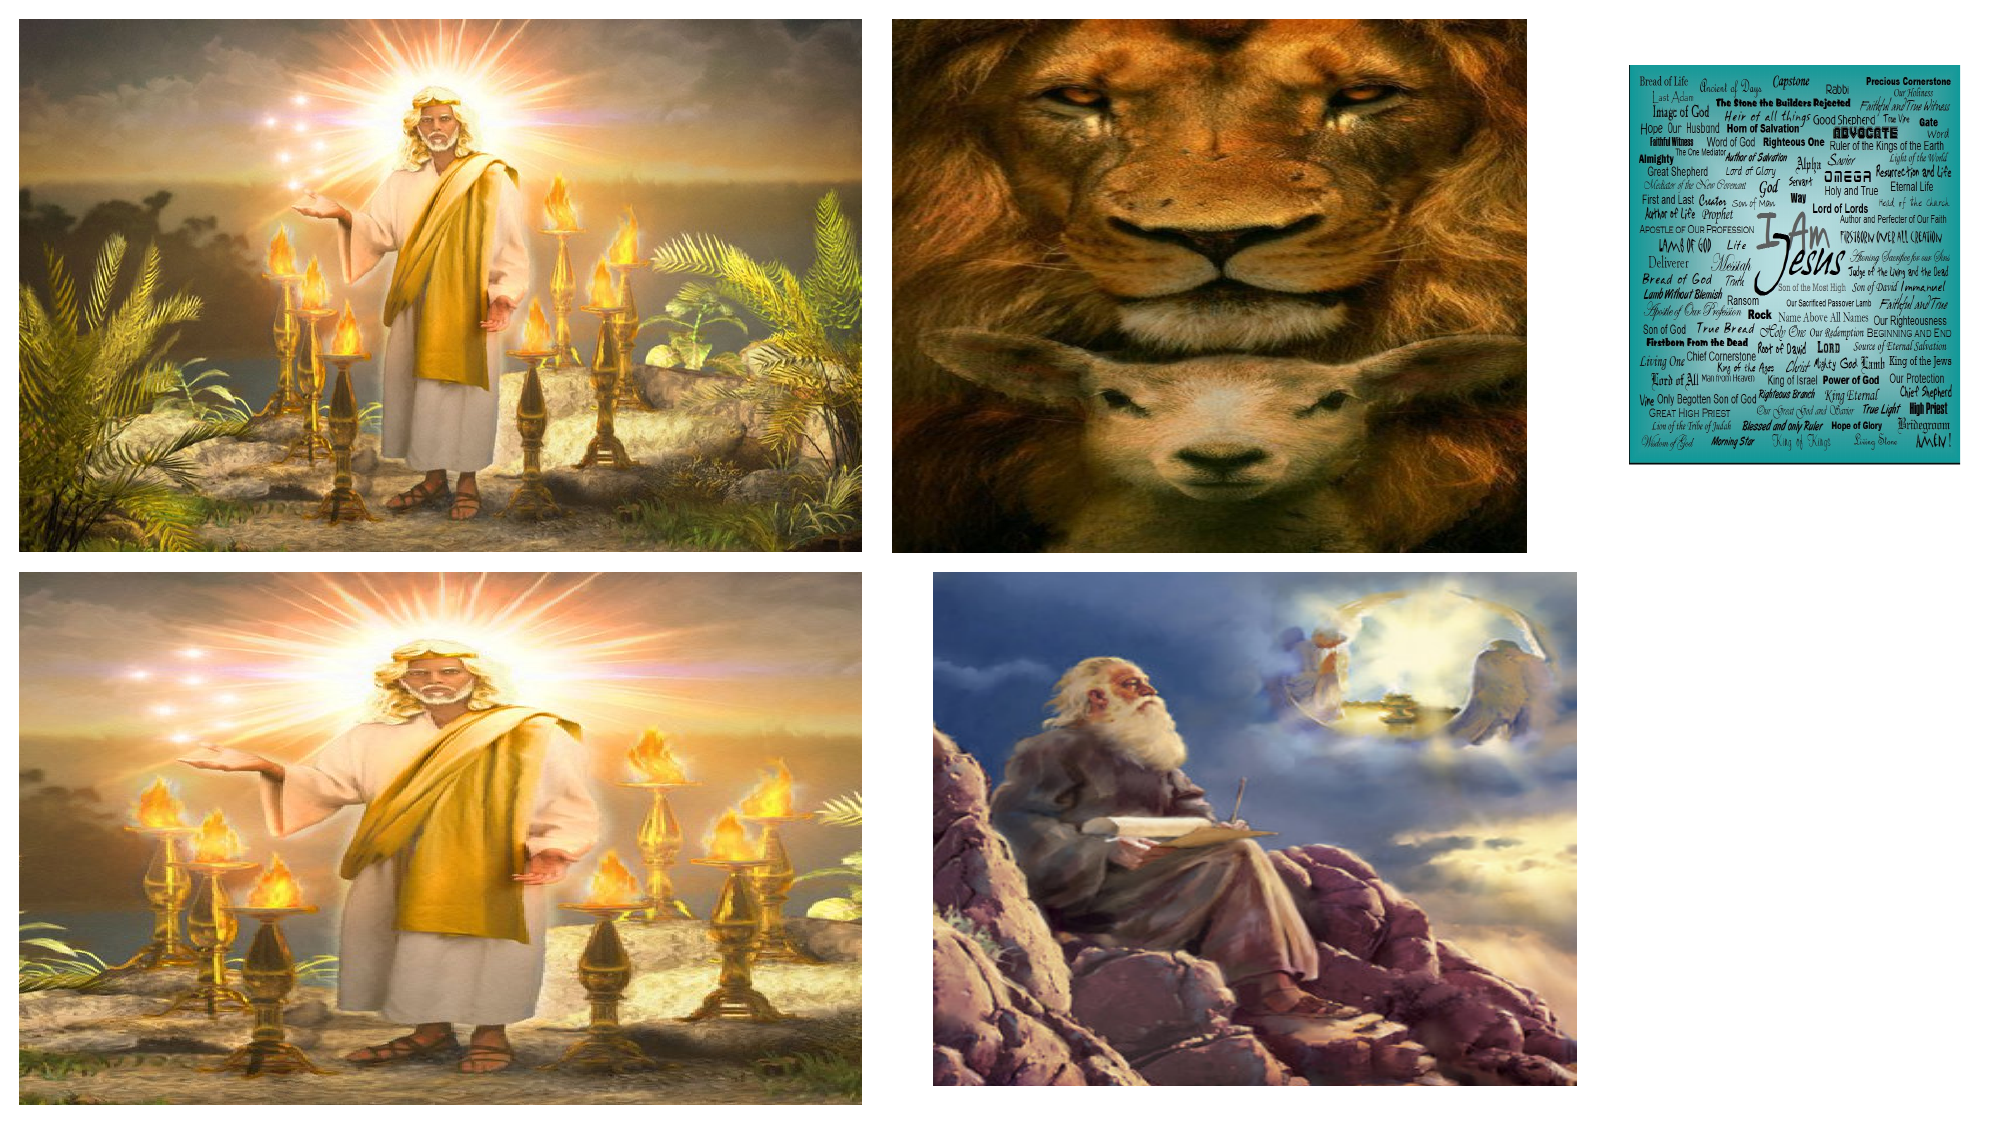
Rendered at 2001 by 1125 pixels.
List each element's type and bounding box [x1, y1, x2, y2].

picture [933, 572, 1582, 1086]
picture [1629, 65, 1961, 466]
picture [892, 19, 1527, 553]
picture [18, 572, 862, 1105]
picture [18, 19, 862, 552]
